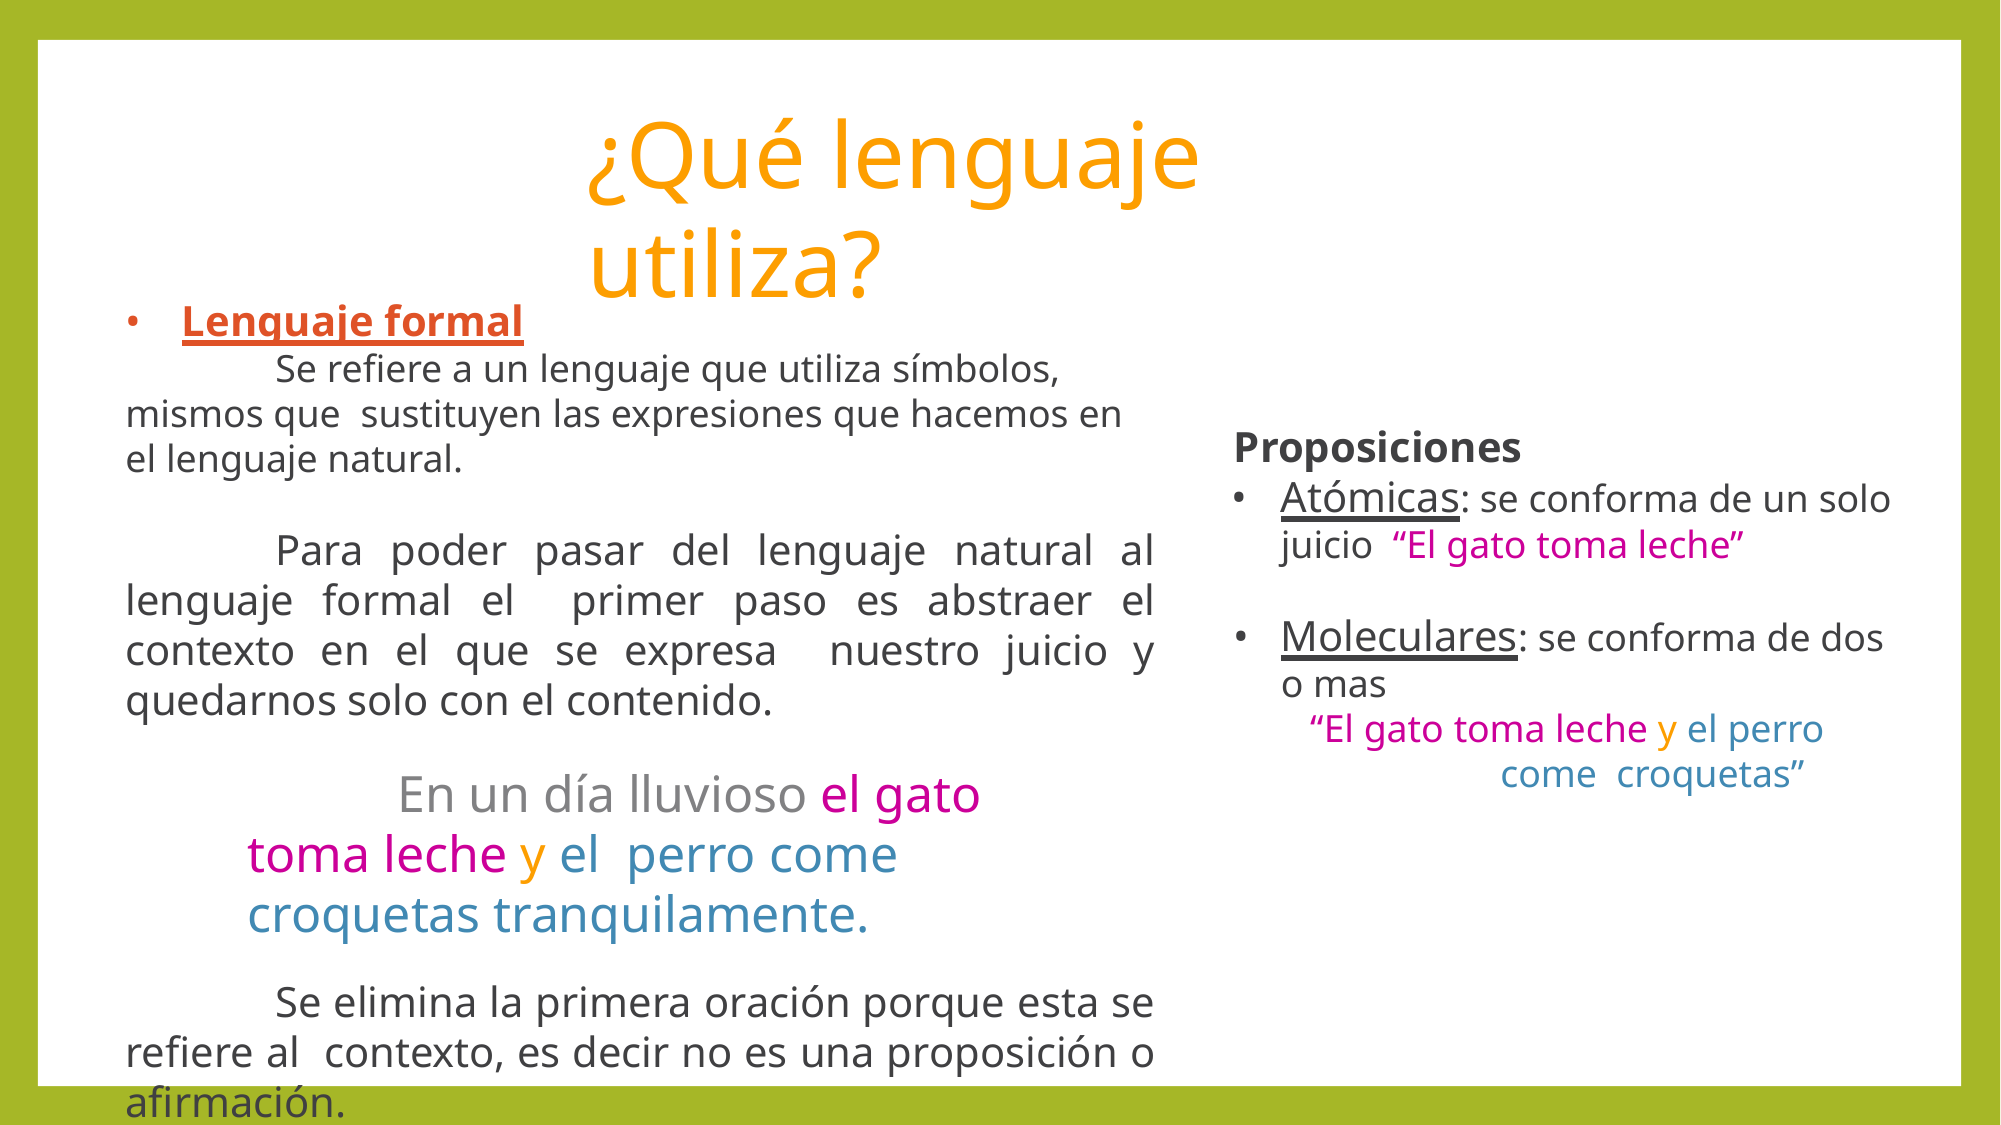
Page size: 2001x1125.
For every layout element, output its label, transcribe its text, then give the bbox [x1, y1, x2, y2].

text_box Proposiciones Atómicas: se conforma de un solo juicio “El gato toma leche” Moleculares: se conforma de dos o mas “El gato toma leche y el perro come croquetas” [1231, 418, 1910, 796]
title ¿Qué lenguaje utiliza? [584, 94, 1416, 317]
text_box Lenguaje formal Se refiere a un lenguaje que utiliza símbolos, mismos que sustituyen las expresiones que hacemos en el lenguaje natural. Para poder pasar del lenguaje natural al lenguaje formal el primer paso es abstraer el contexto en el que se expresa nuestro juicio y quedarnos solo con el contenido. En un día lluvioso el gato toma leche y el perro come croquetas tranquilamente. Se elimina la primera oración porque esta se refiere al contexto, es decir no es una proposición o afirmación. [123, 292, 1156, 1125]
